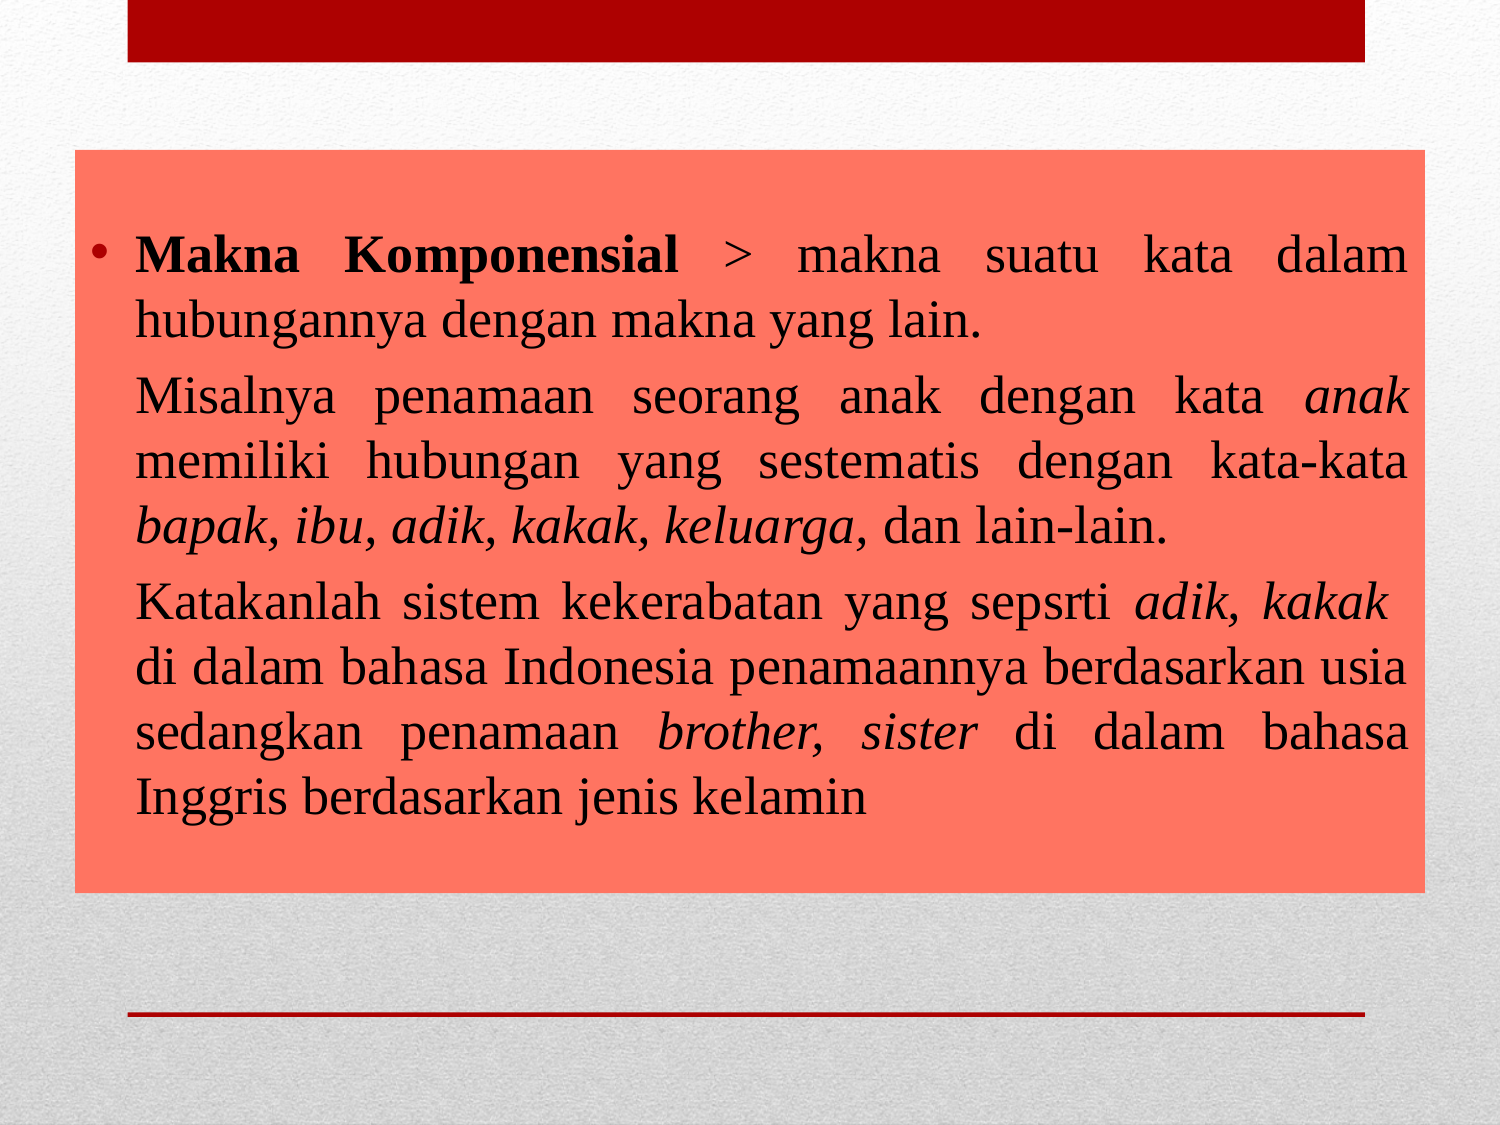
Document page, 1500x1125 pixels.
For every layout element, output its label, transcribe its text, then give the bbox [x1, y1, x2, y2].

list Makna Komponensial > makna suatu kata dalam hubungannya dengan makna yang lain. Misalnya penamaan seorang anak dengan kata anak memiliki hubungan yang sestematis dengan kata-kata bapak, ibu, adik, kakak, keluarga, dan lain-lain. Katakanlah sistem kekerabatan yang sepsrti adik, kakak di dalam bahasa Indonesia penamaannya berdasarkan usia sedangkan penamaan brother, sister di dalam bahasa Inggris berdasarkan jenis kelamin [75, 149, 1425, 894]
